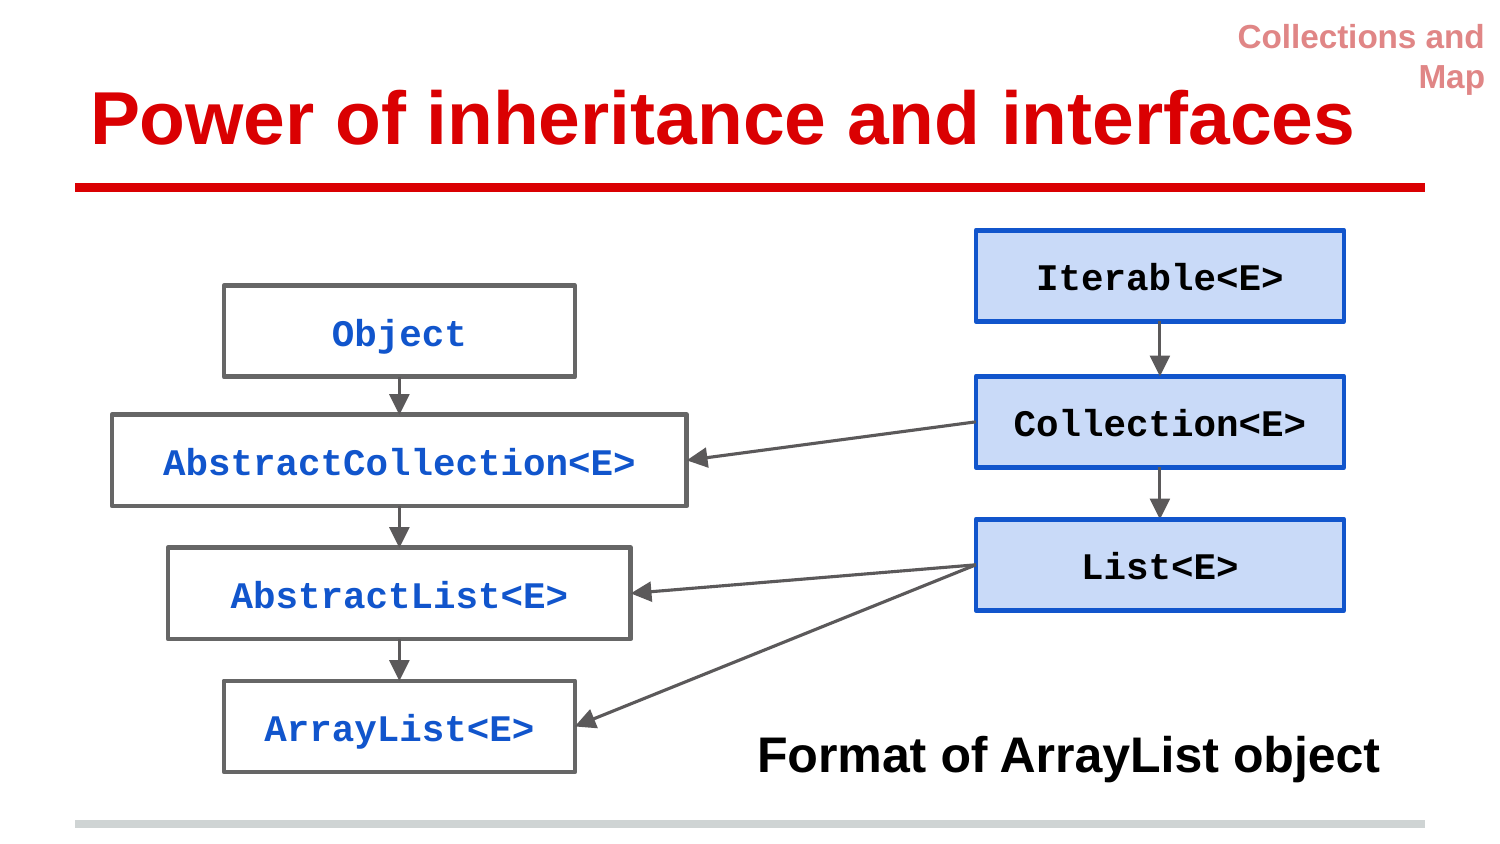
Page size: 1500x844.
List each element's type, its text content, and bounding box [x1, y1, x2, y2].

text_box Collections and Map [1149, 0, 1500, 61]
text_box Iterable<E> [975, 230, 1344, 322]
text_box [574, 564, 977, 727]
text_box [686, 421, 977, 461]
title Power of inheritance and interfaces [75, 33, 1482, 175]
text_box Object [223, 285, 575, 377]
text_box Format of ArrayList object [686, 707, 1451, 795]
text_box List<E> [975, 519, 1344, 611]
text_box Collection<E> [975, 376, 1344, 468]
text_box ArrayList<E> [223, 680, 575, 772]
text_box AbstractCollection<E> [111, 414, 687, 506]
text_box AbstractList<E> [167, 547, 631, 639]
